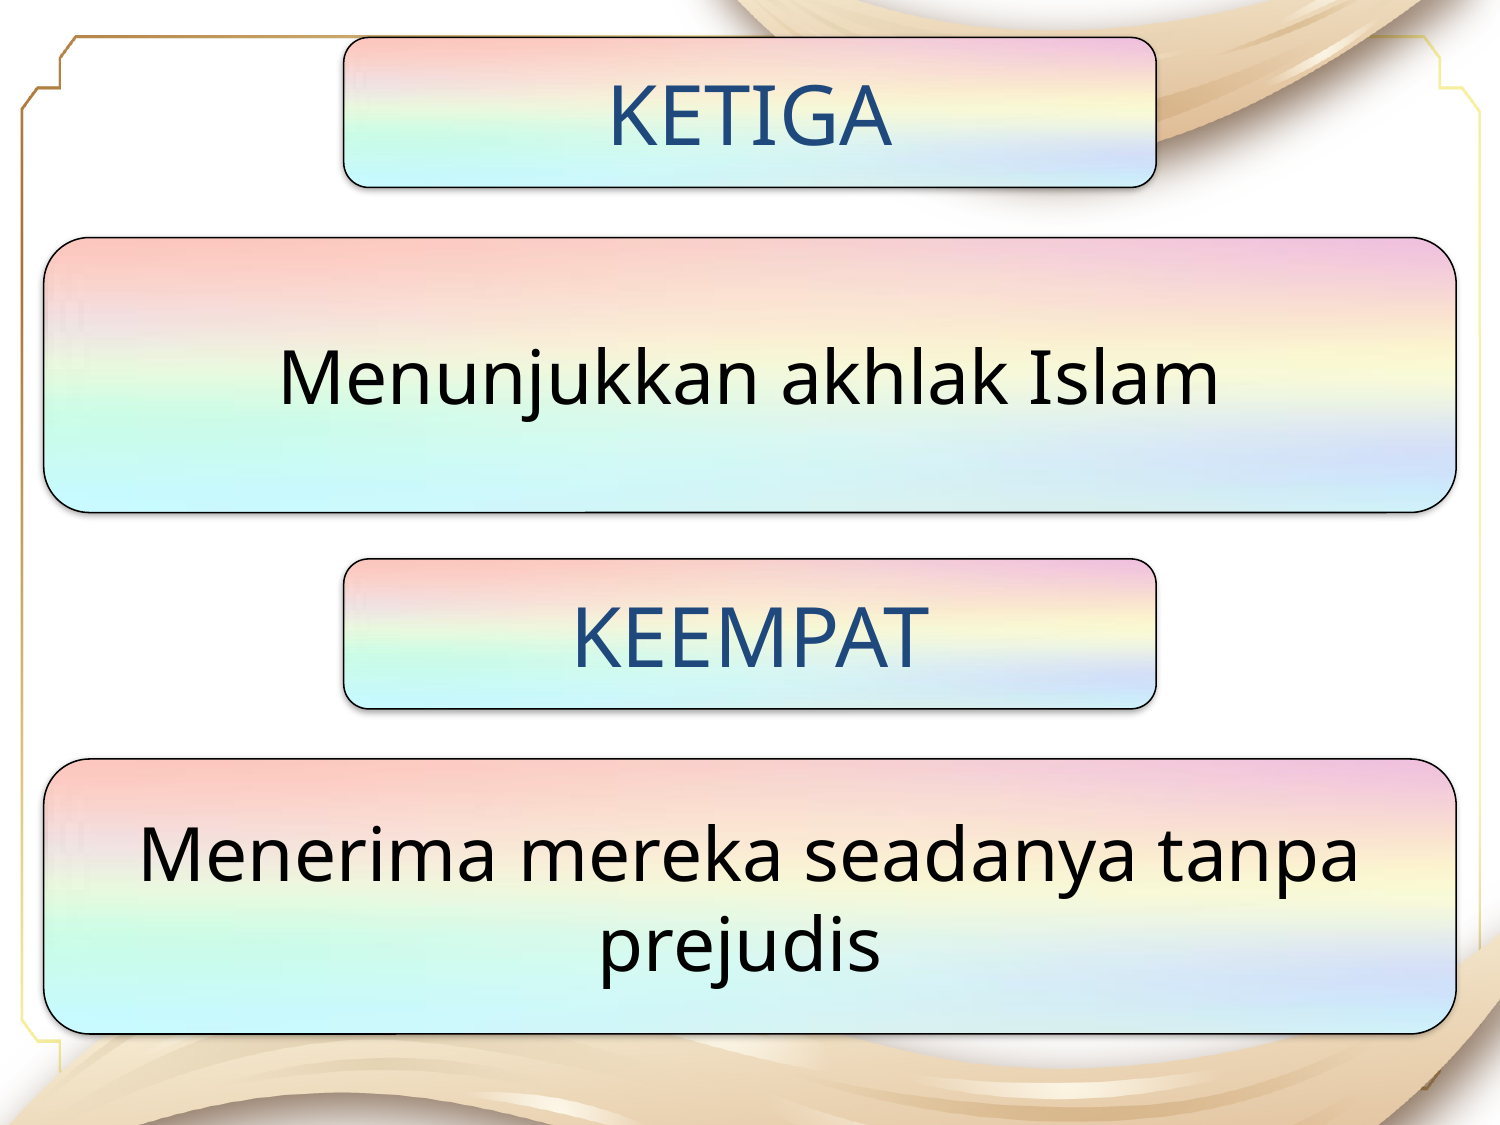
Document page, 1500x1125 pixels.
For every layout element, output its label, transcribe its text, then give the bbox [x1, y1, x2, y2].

text_box KETIGA [342, 36, 1157, 189]
text_box Menunjukkan akhlak Islam [42, 236, 1457, 514]
picture [0, 0, 1500, 1125]
text_box KEEMPAT [342, 558, 1157, 710]
text_box Menerima mereka seadanya tanpa prejudis [42, 758, 1457, 1035]
